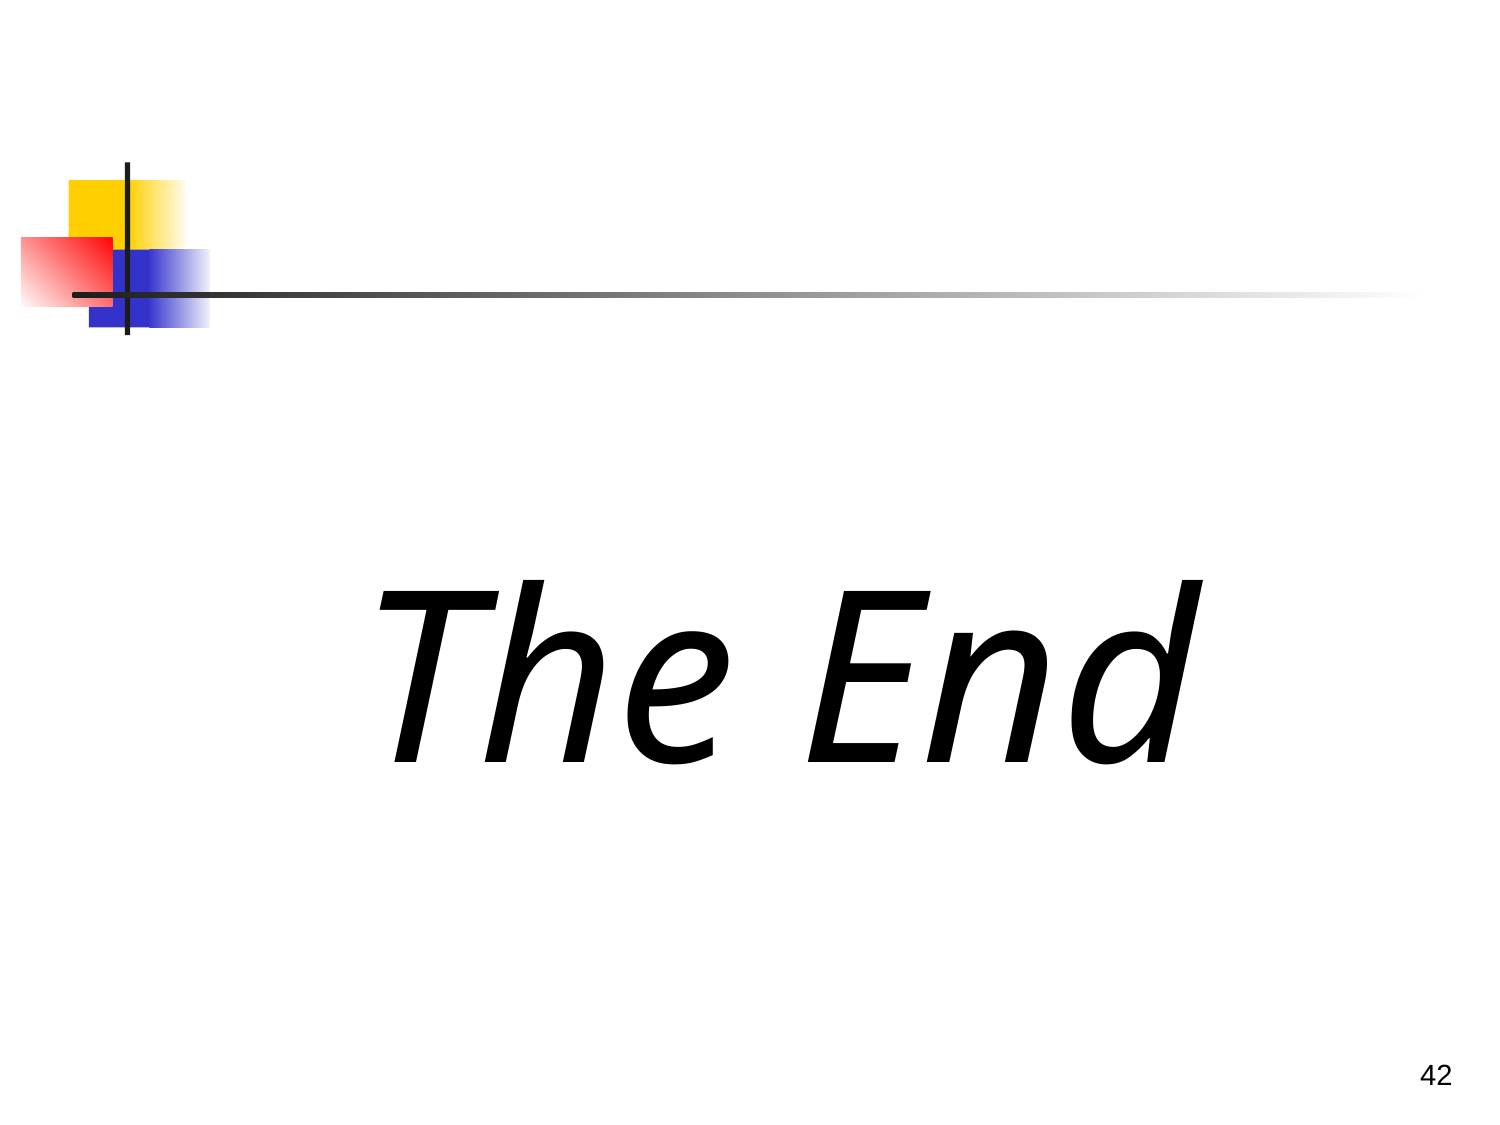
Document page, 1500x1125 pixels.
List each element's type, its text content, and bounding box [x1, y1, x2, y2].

list The End [88, 515, 1469, 1006]
slide_number 42 [1154, 1023, 1468, 1100]
